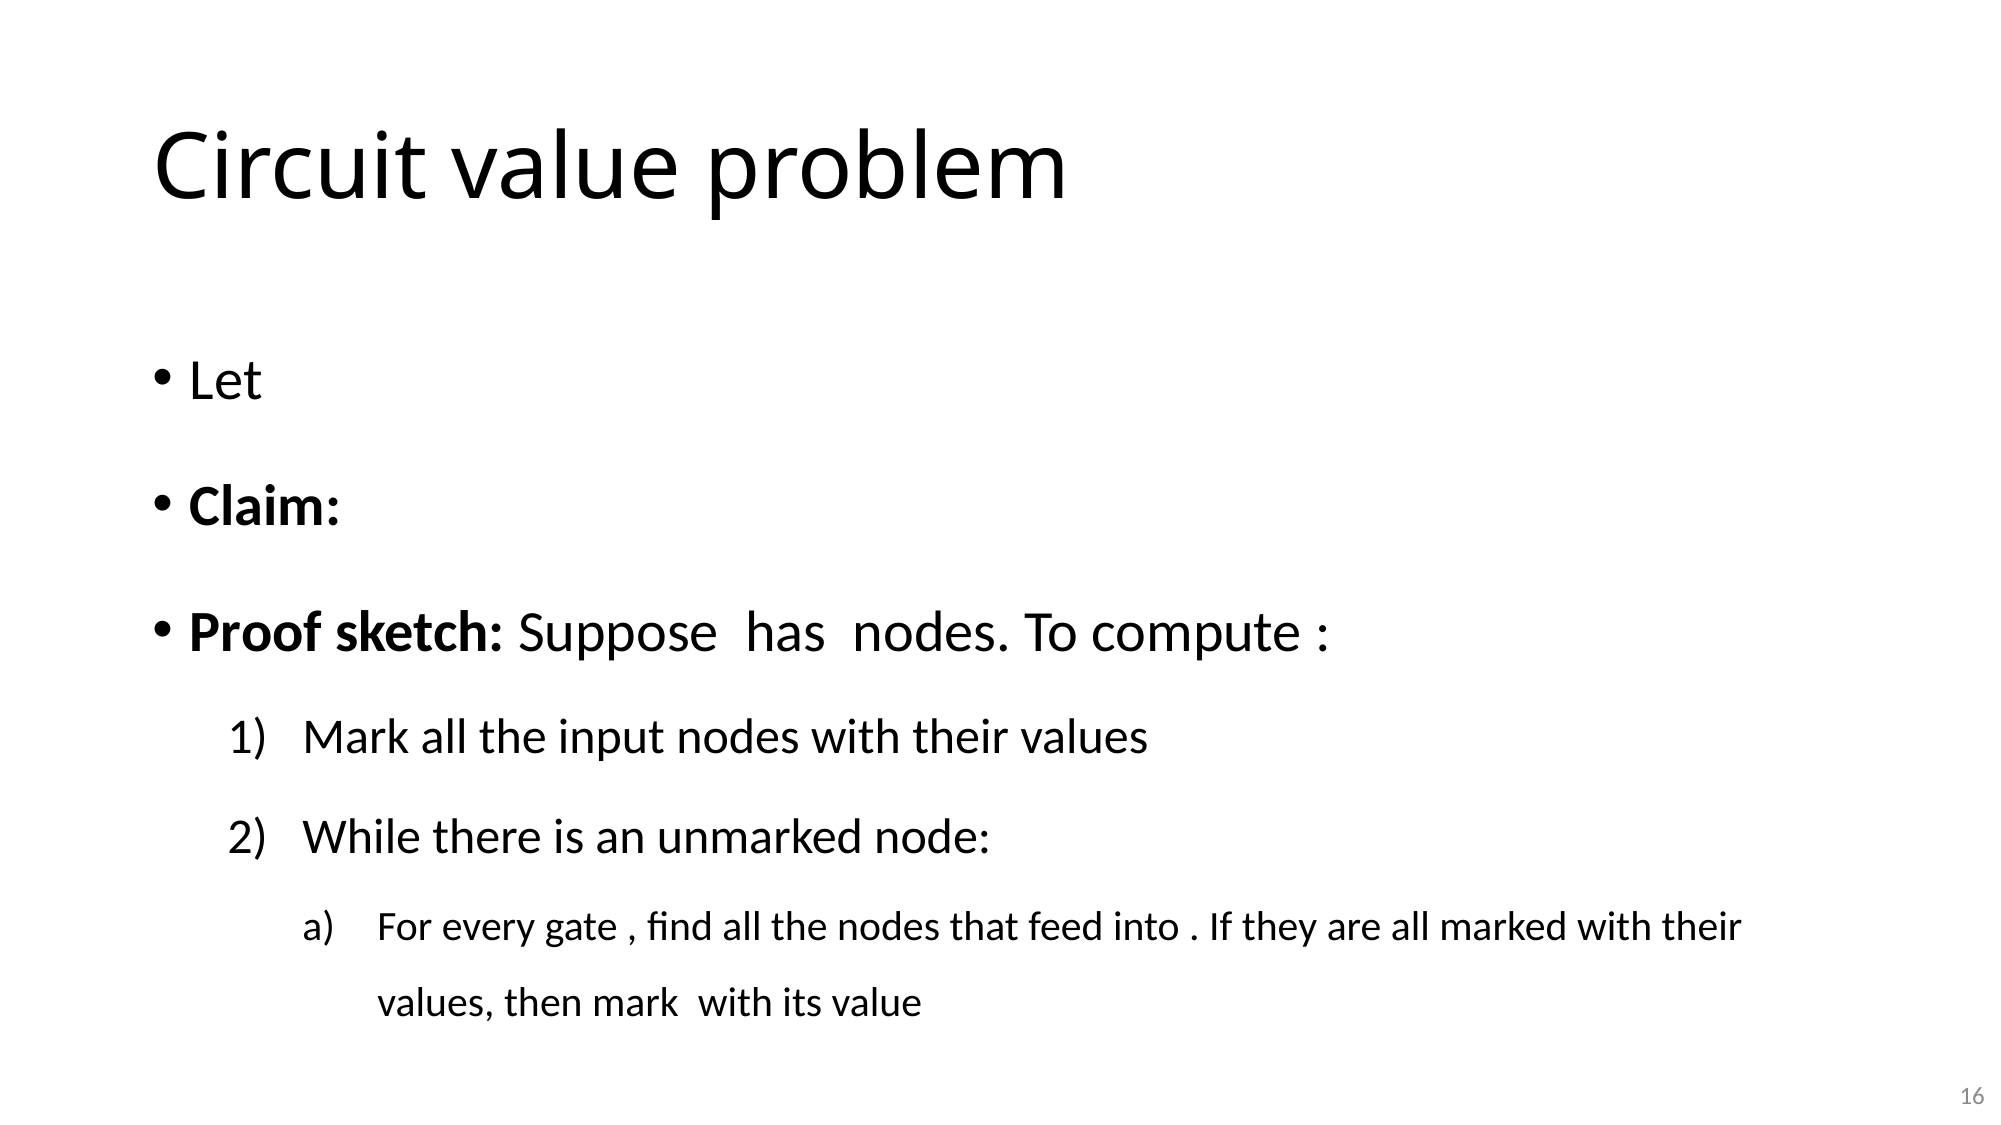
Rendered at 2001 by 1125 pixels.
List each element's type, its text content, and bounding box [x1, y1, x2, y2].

slide_number 16 [1550, 1064, 2000, 1125]
title Circuit value problem [137, 59, 1863, 278]
